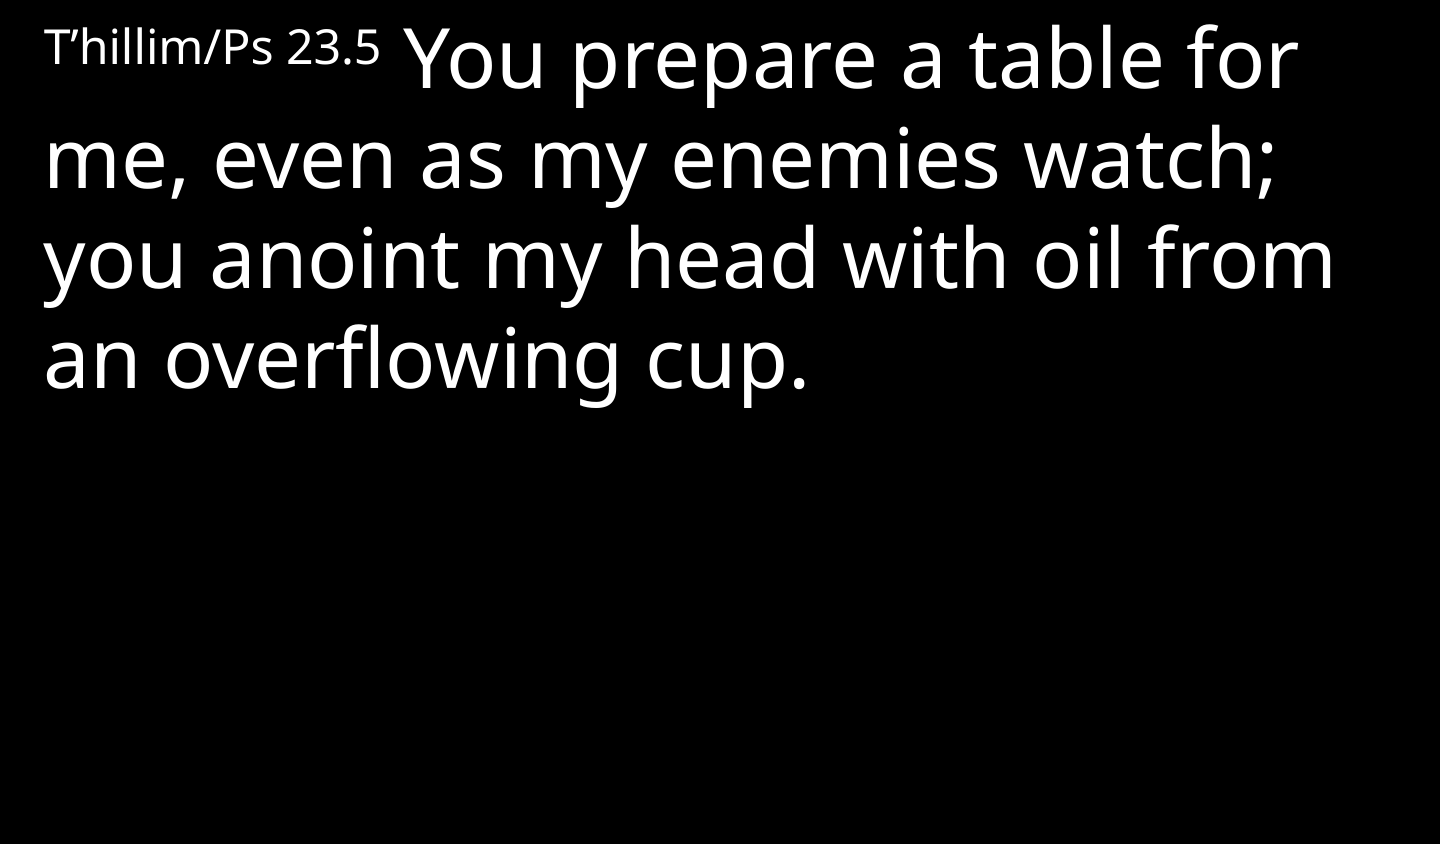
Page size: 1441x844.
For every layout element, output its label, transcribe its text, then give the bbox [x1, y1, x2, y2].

subtitle T’hillim/Ps 23.5 You prepare a table for me, even as my enemies watch; you anoint my head with oil from an overflowing cup. [32, 0, 1408, 844]
